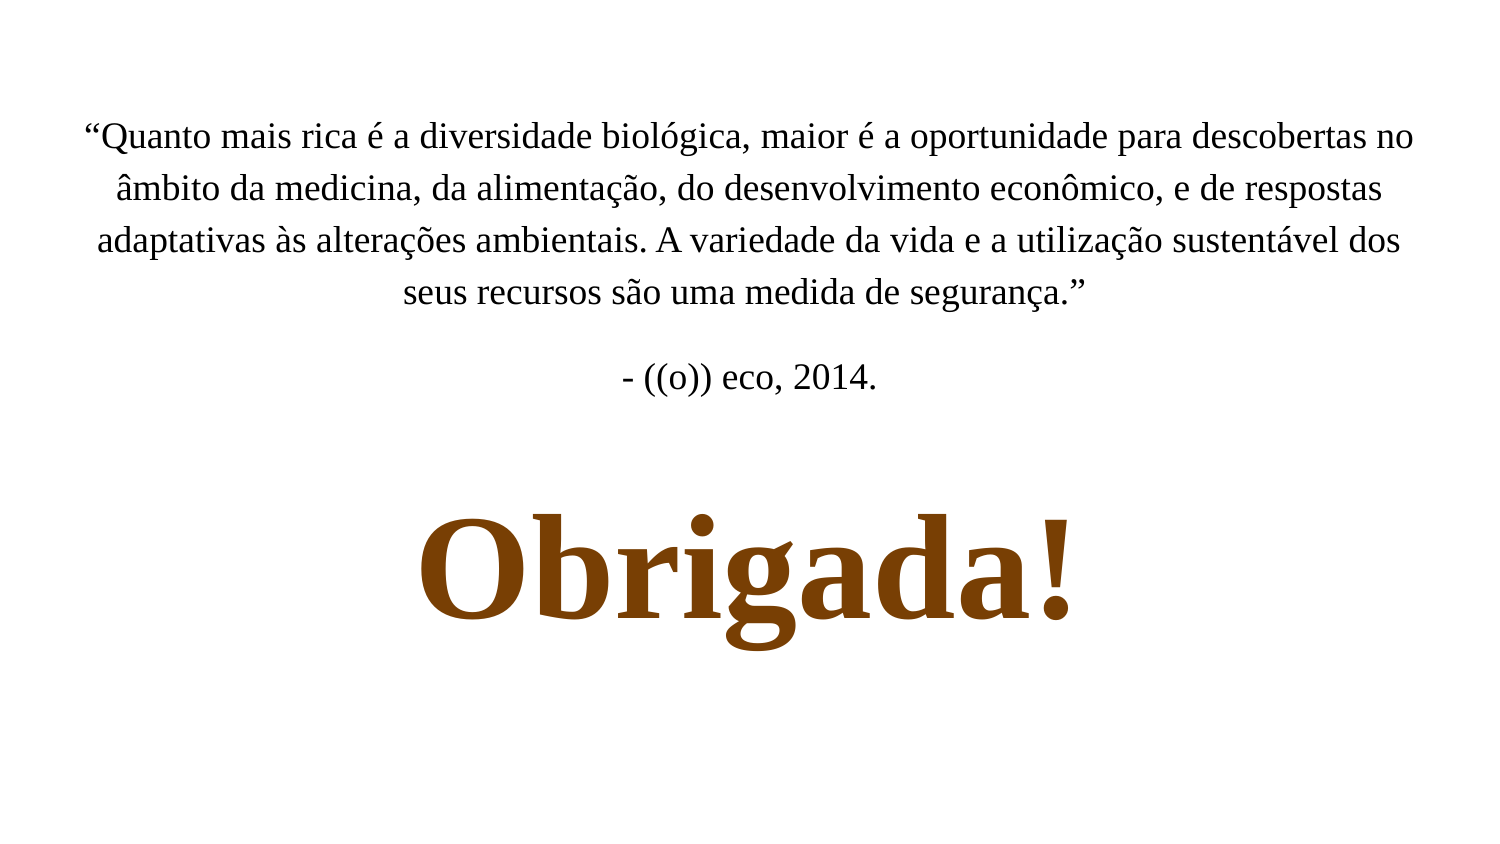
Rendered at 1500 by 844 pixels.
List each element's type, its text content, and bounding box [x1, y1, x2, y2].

title Obrigada! [399, 454, 1101, 548]
list “Quanto mais rica é a diversidade biológica, maior é a oportunidade para descobertas no âmbito da medicina, da alimentação, do desenvolvimento econômico, e de respostas adaptativas às alterações ambientais. A variedade da vida e a utilização sustentável dos seus recursos são uma medida de segurança.” - ((o)) eco, 2014. [51, 89, 1449, 432]
